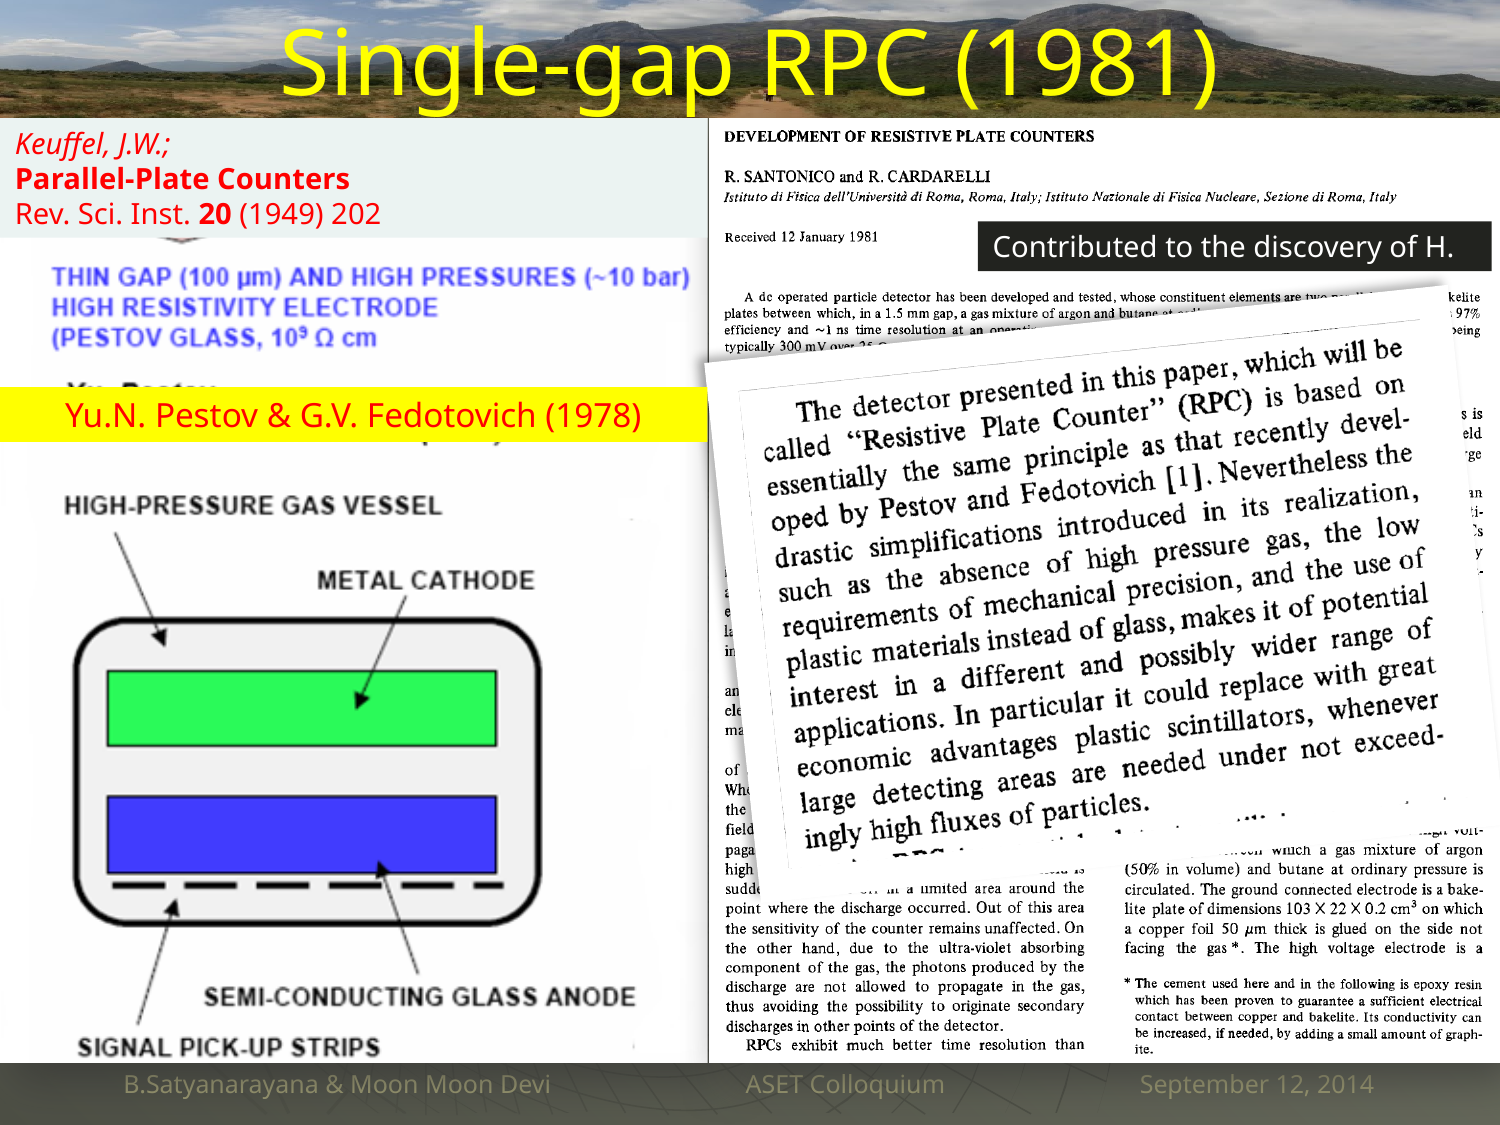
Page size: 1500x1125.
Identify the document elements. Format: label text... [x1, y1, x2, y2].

picture [709, 117, 1500, 1064]
footer B.Satyanarayana & Moon Moon Devi ASET Colloquium September 12, 2014 [11, 1071, 744, 1111]
title Single-gap RPC (1981) [0, 0, 1500, 116]
picture [0, 117, 708, 1064]
